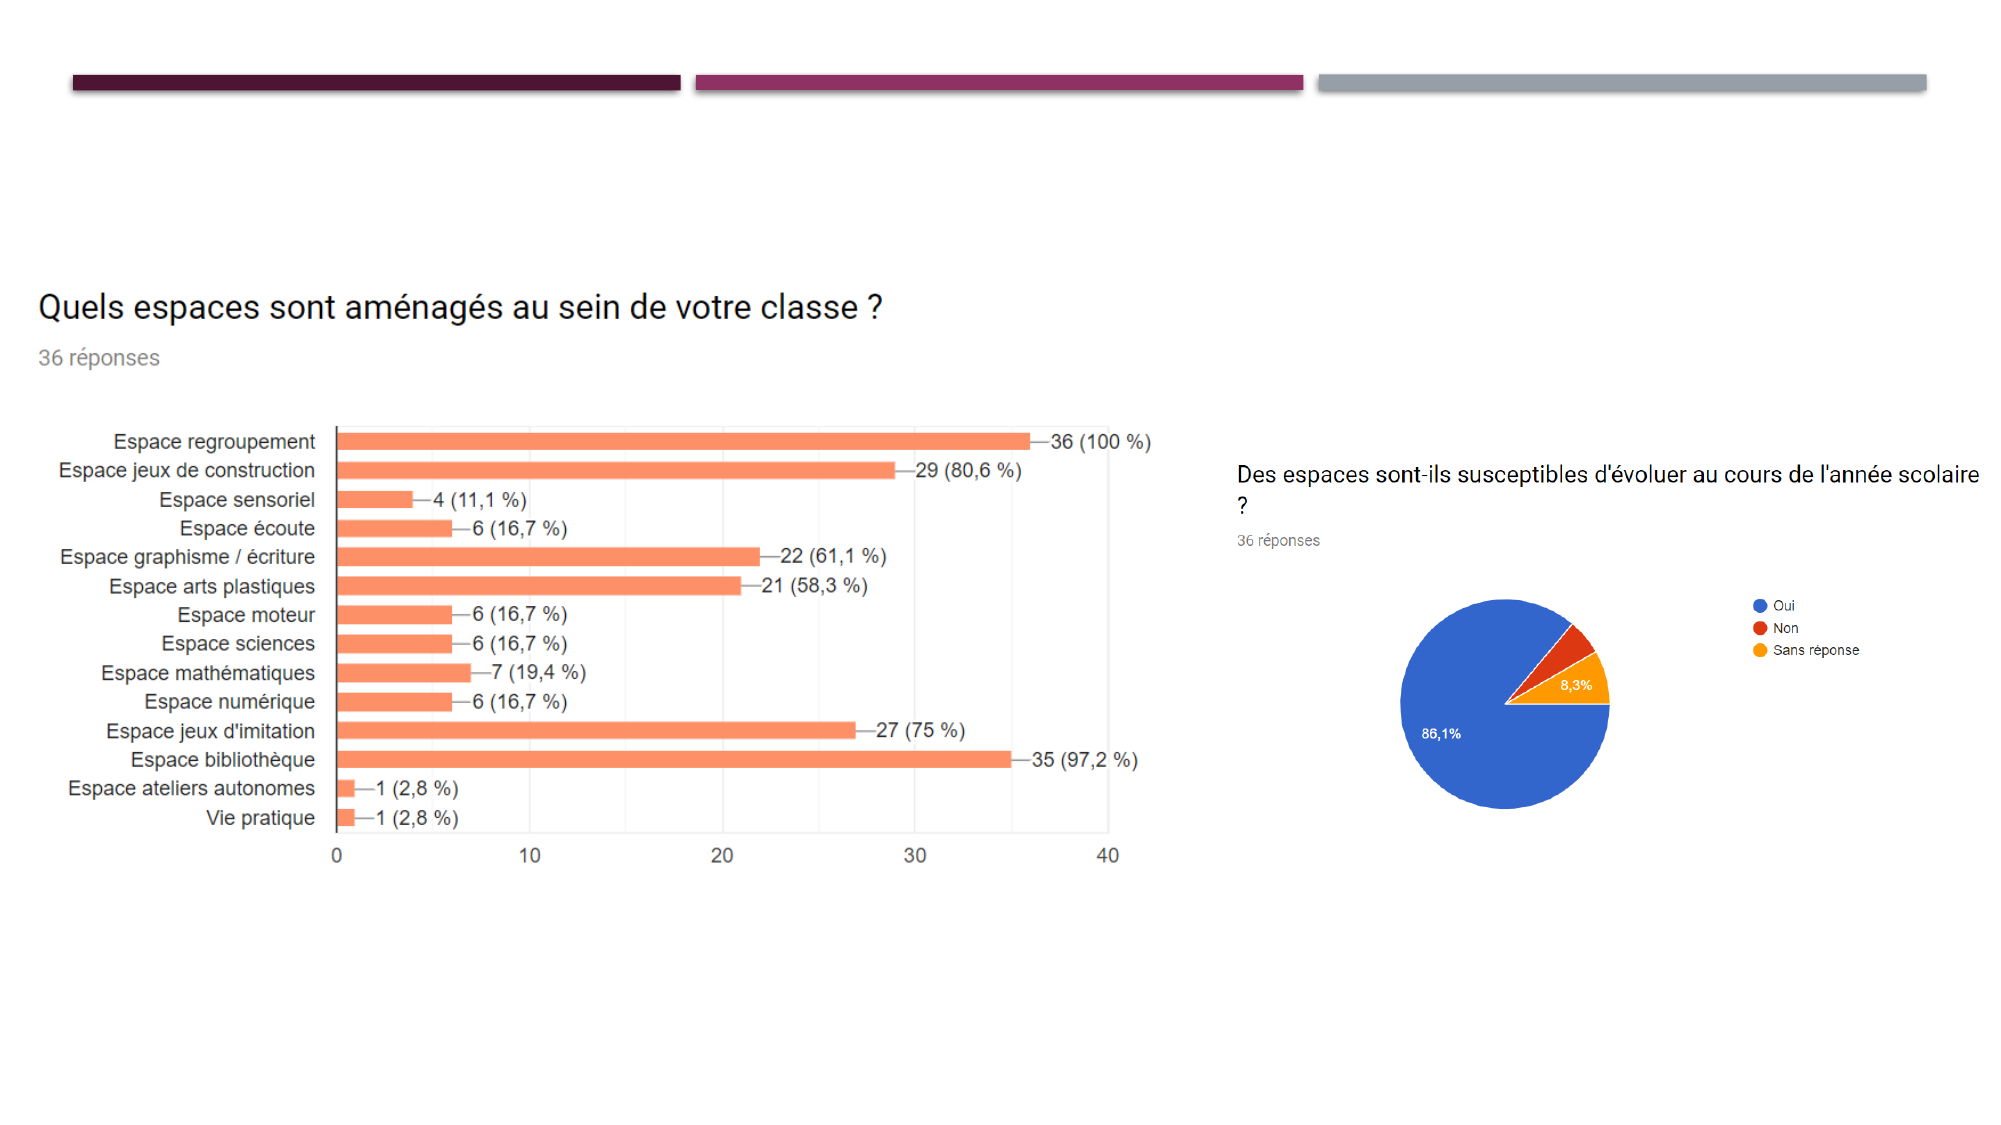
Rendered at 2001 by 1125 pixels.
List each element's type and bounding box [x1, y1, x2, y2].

picture [28, 278, 1160, 875]
picture [1230, 453, 1985, 818]
